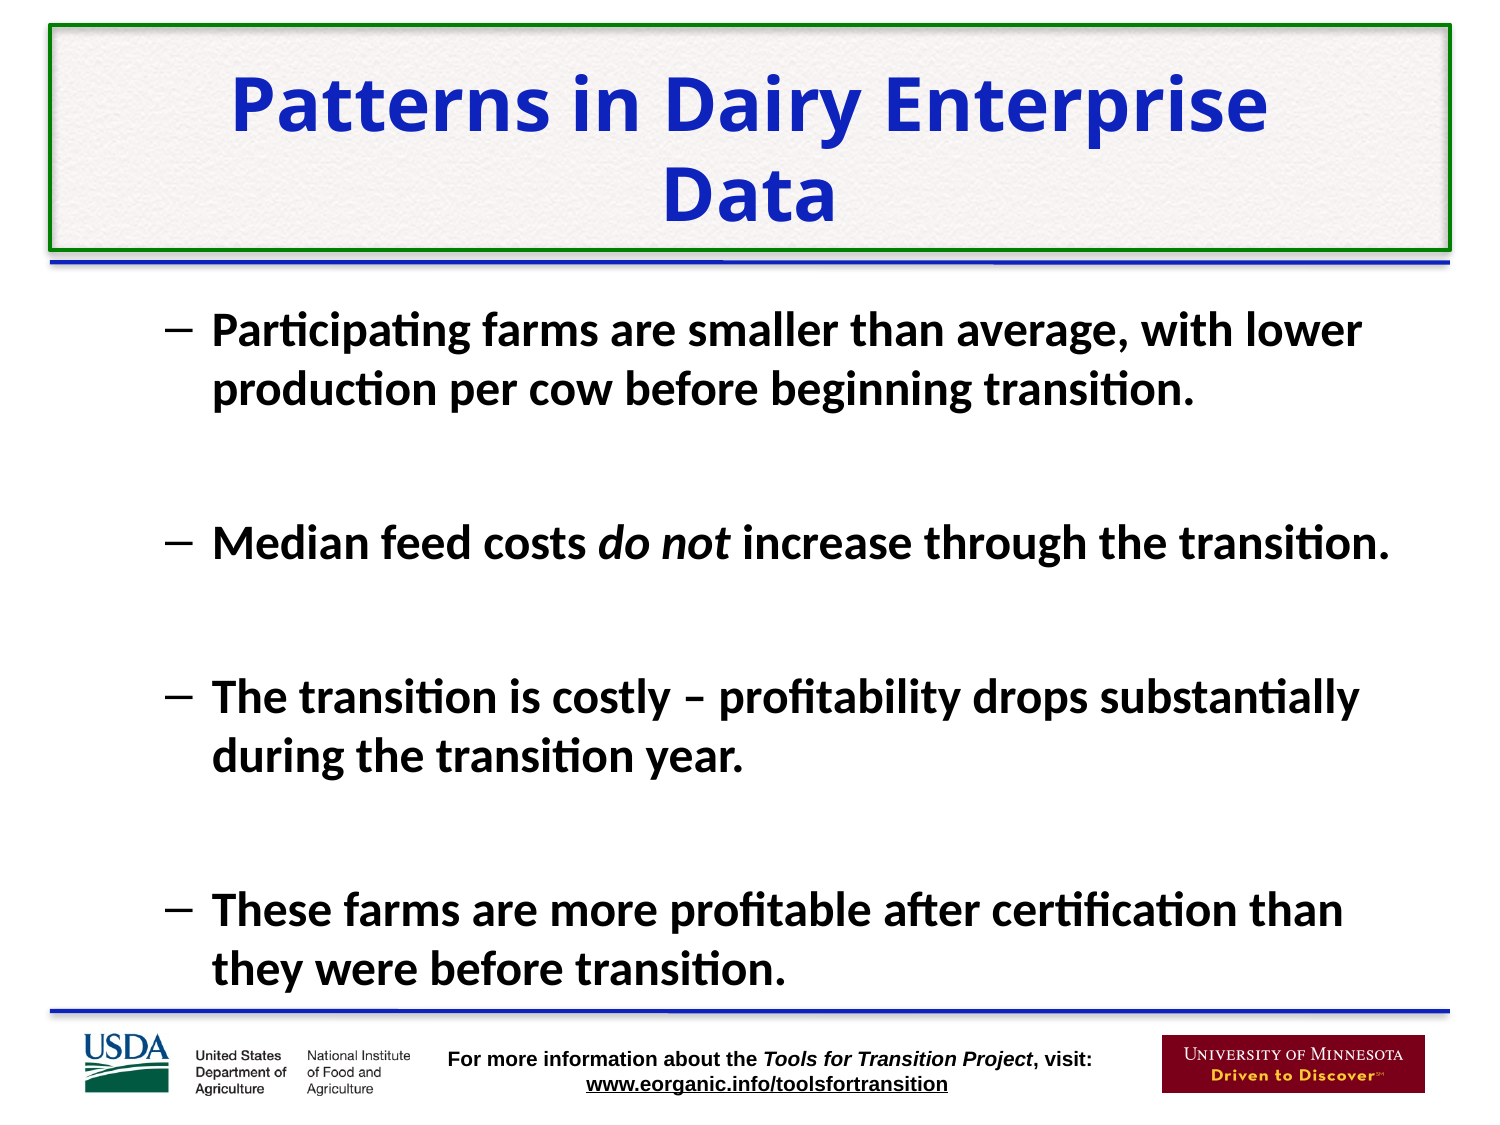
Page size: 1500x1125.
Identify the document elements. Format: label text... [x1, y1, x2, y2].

picture [1162, 1035, 1425, 1093]
picture [84, 1033, 410, 1096]
title Patterns in Dairy Enterprise Data [174, 52, 1325, 241]
list Participating farms are smaller than average, with lower production per cow before beginning transition. Median feed costs do not increase through the transition. The transition is costly – profitability drops substantially during the transition year. These farms are more profitable after certification than they were before transition. [75, 262, 1425, 1005]
picture [52, 27, 1448, 248]
